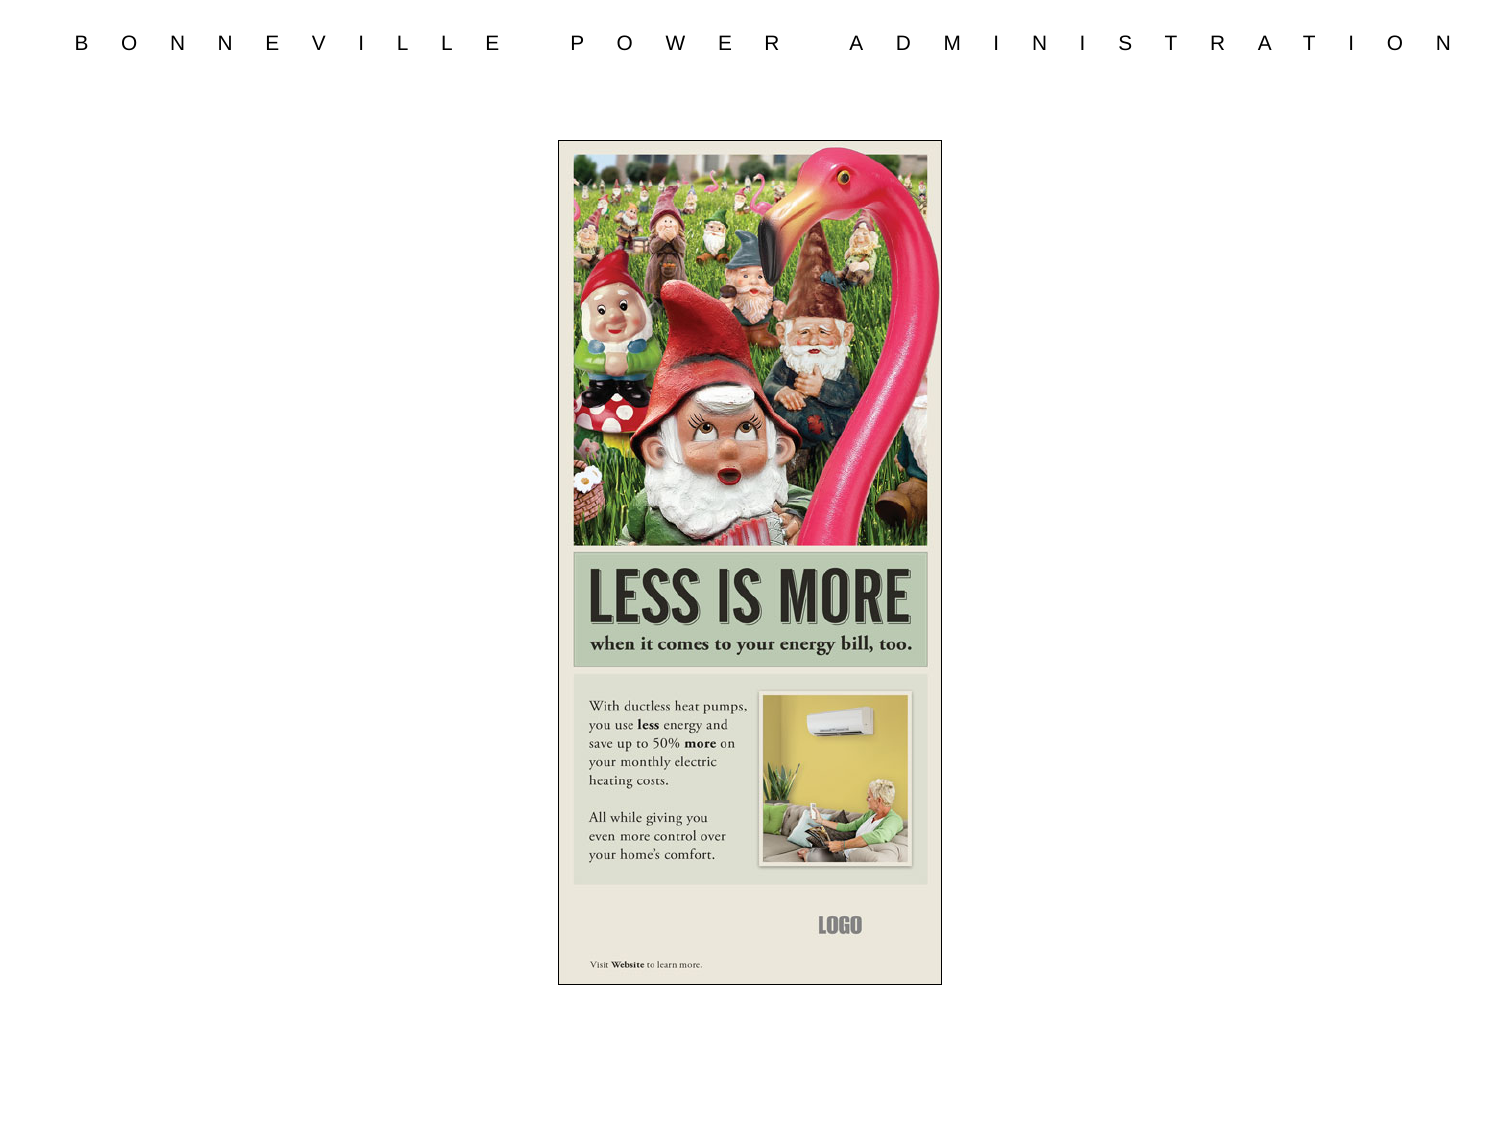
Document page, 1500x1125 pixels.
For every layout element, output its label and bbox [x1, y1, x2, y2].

picture [558, 140, 942, 985]
